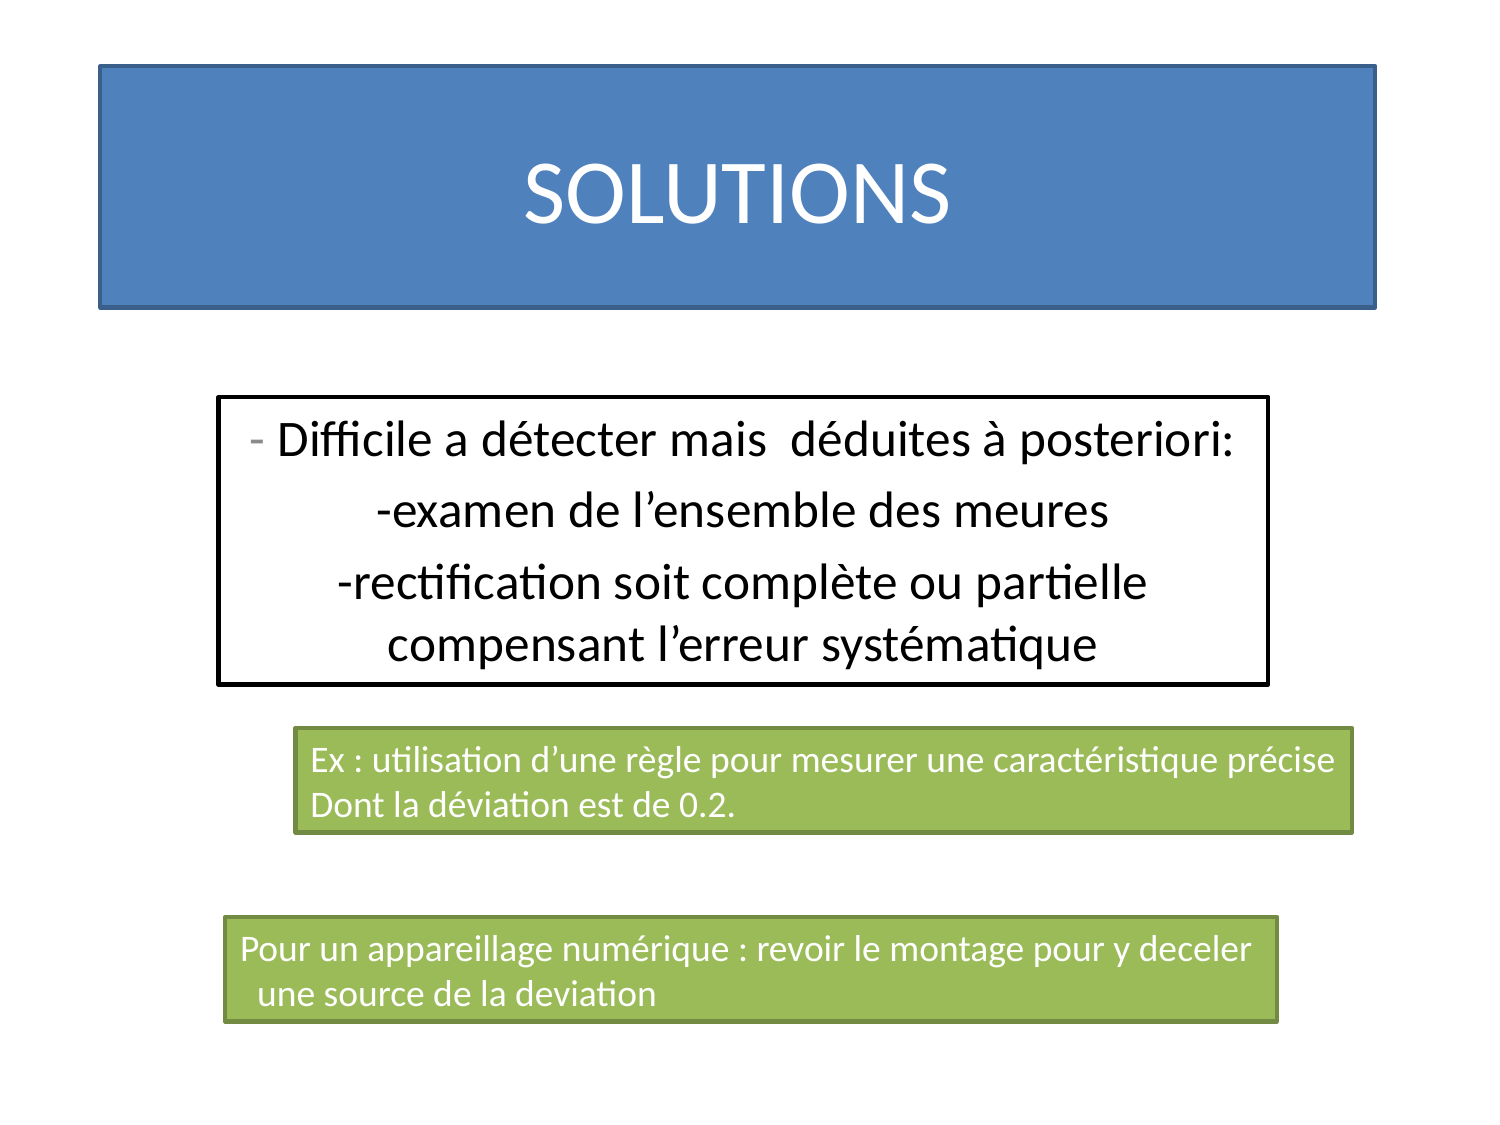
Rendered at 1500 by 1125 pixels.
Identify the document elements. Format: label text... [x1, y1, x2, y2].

text_box Pour un appareillage numérique : revoir le montage pour y deceler une source de la deviation [223, 915, 1279, 1024]
subtitle - Difficile a détecter mais déduites à posteriori: -examen de l’ensemble des meures -rectification soit complète ou partielle compensant l’erreur systématique [216, 395, 1270, 687]
text_box Ex : utilisation d’une règle pour mesurer une caractéristique précise Dont la déviation est de 0.2. [293, 726, 1354, 835]
title SOLUTIONS [98, 64, 1377, 310]
